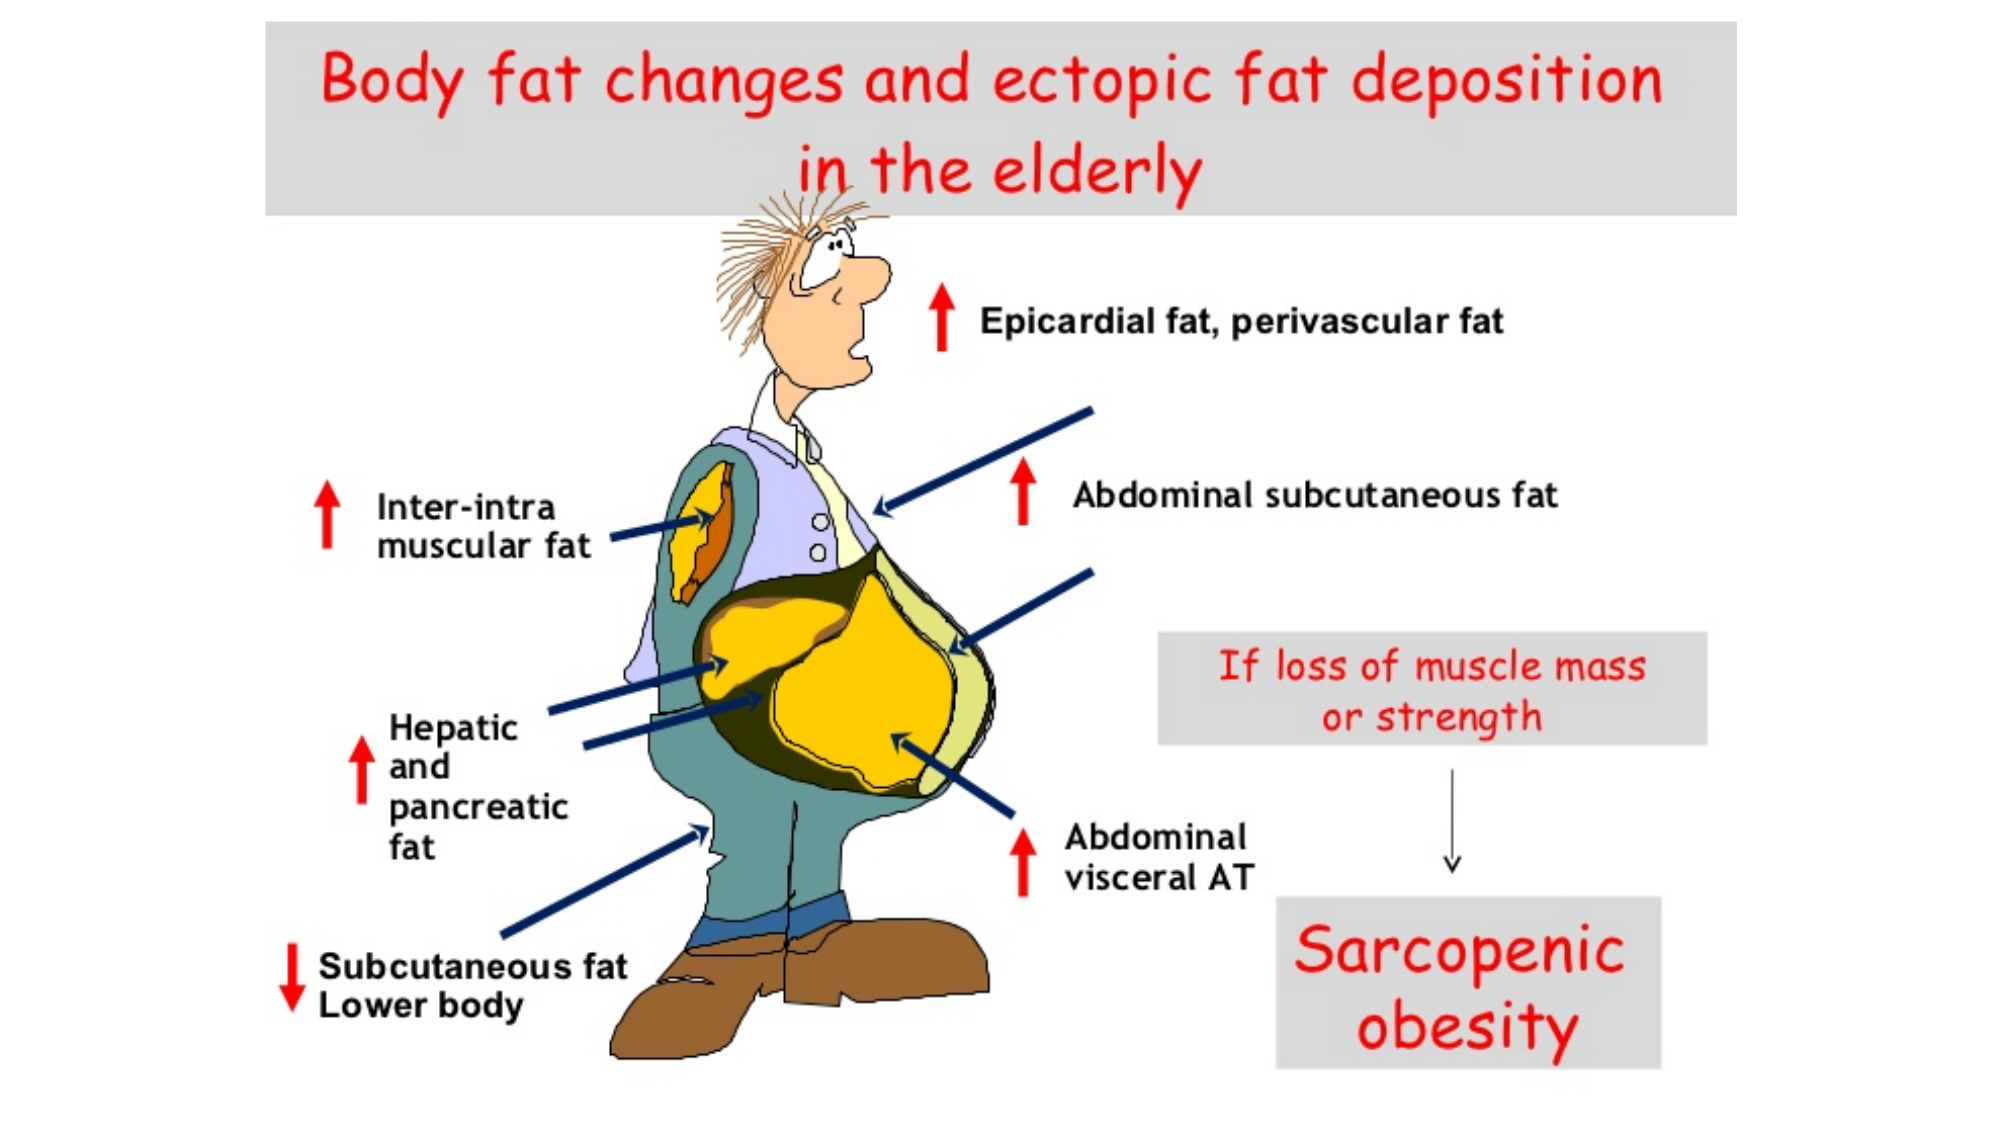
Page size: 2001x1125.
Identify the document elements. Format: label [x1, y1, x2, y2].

picture [264, 20, 1737, 1125]
